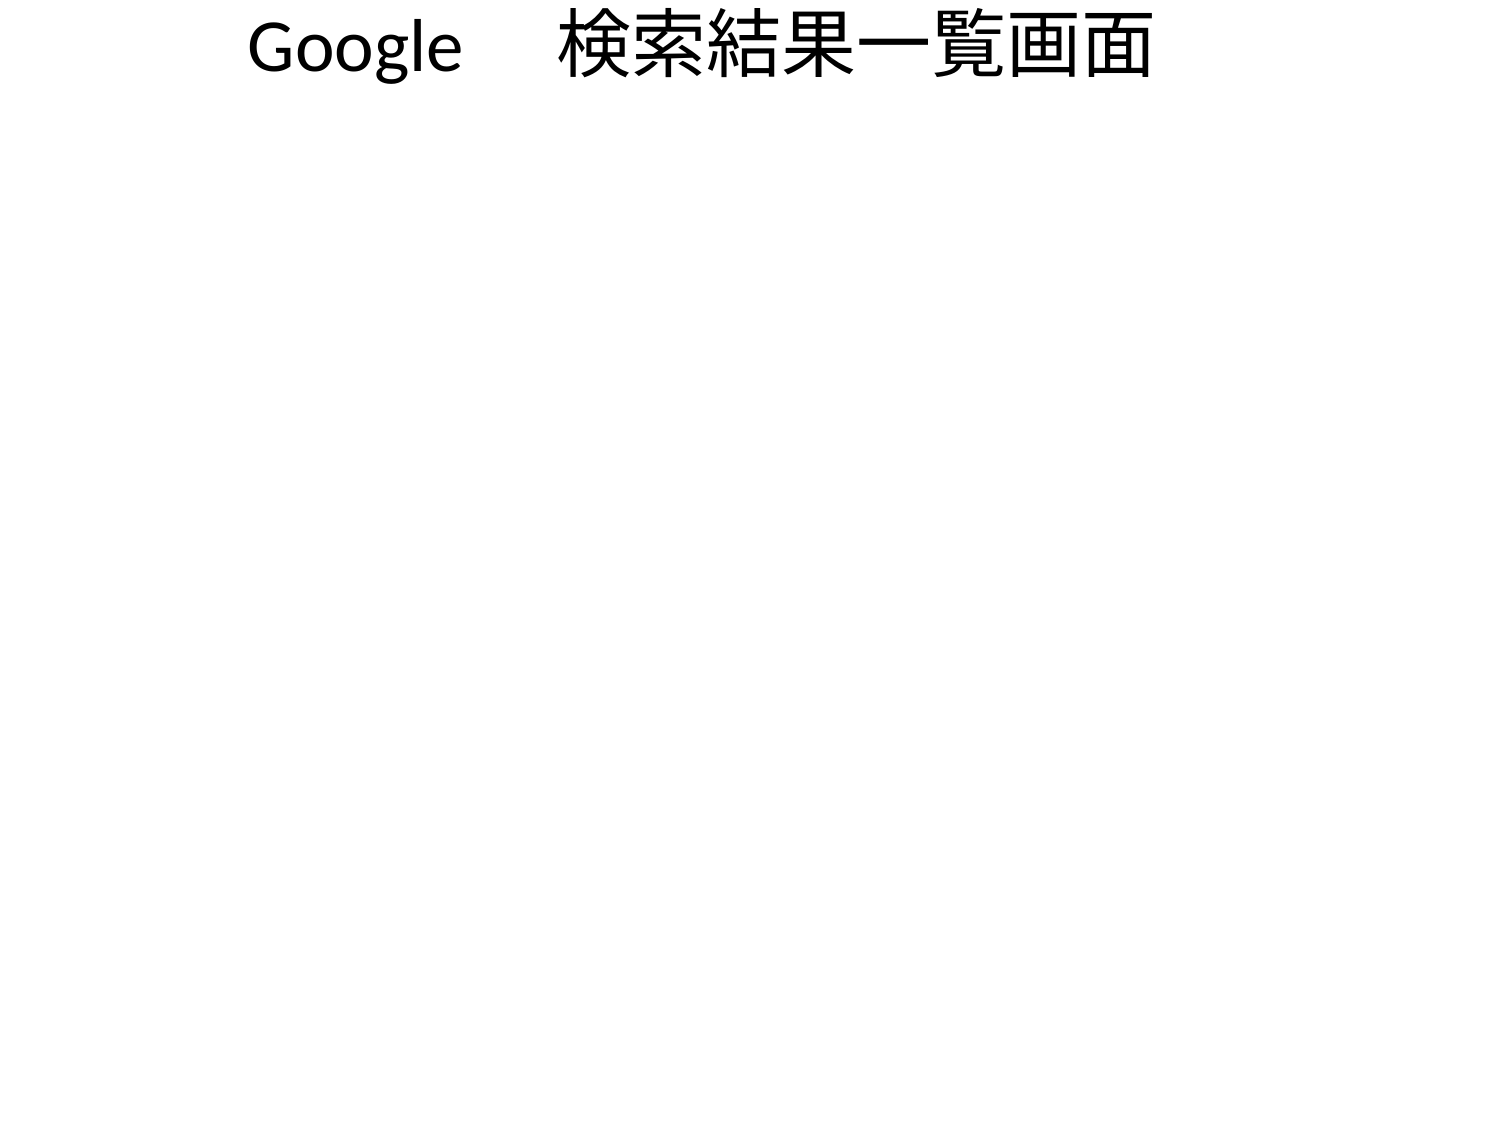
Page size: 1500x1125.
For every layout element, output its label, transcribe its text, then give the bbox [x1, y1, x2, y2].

title Google 検索結果一覧画面 [64, 0, 1415, 136]
